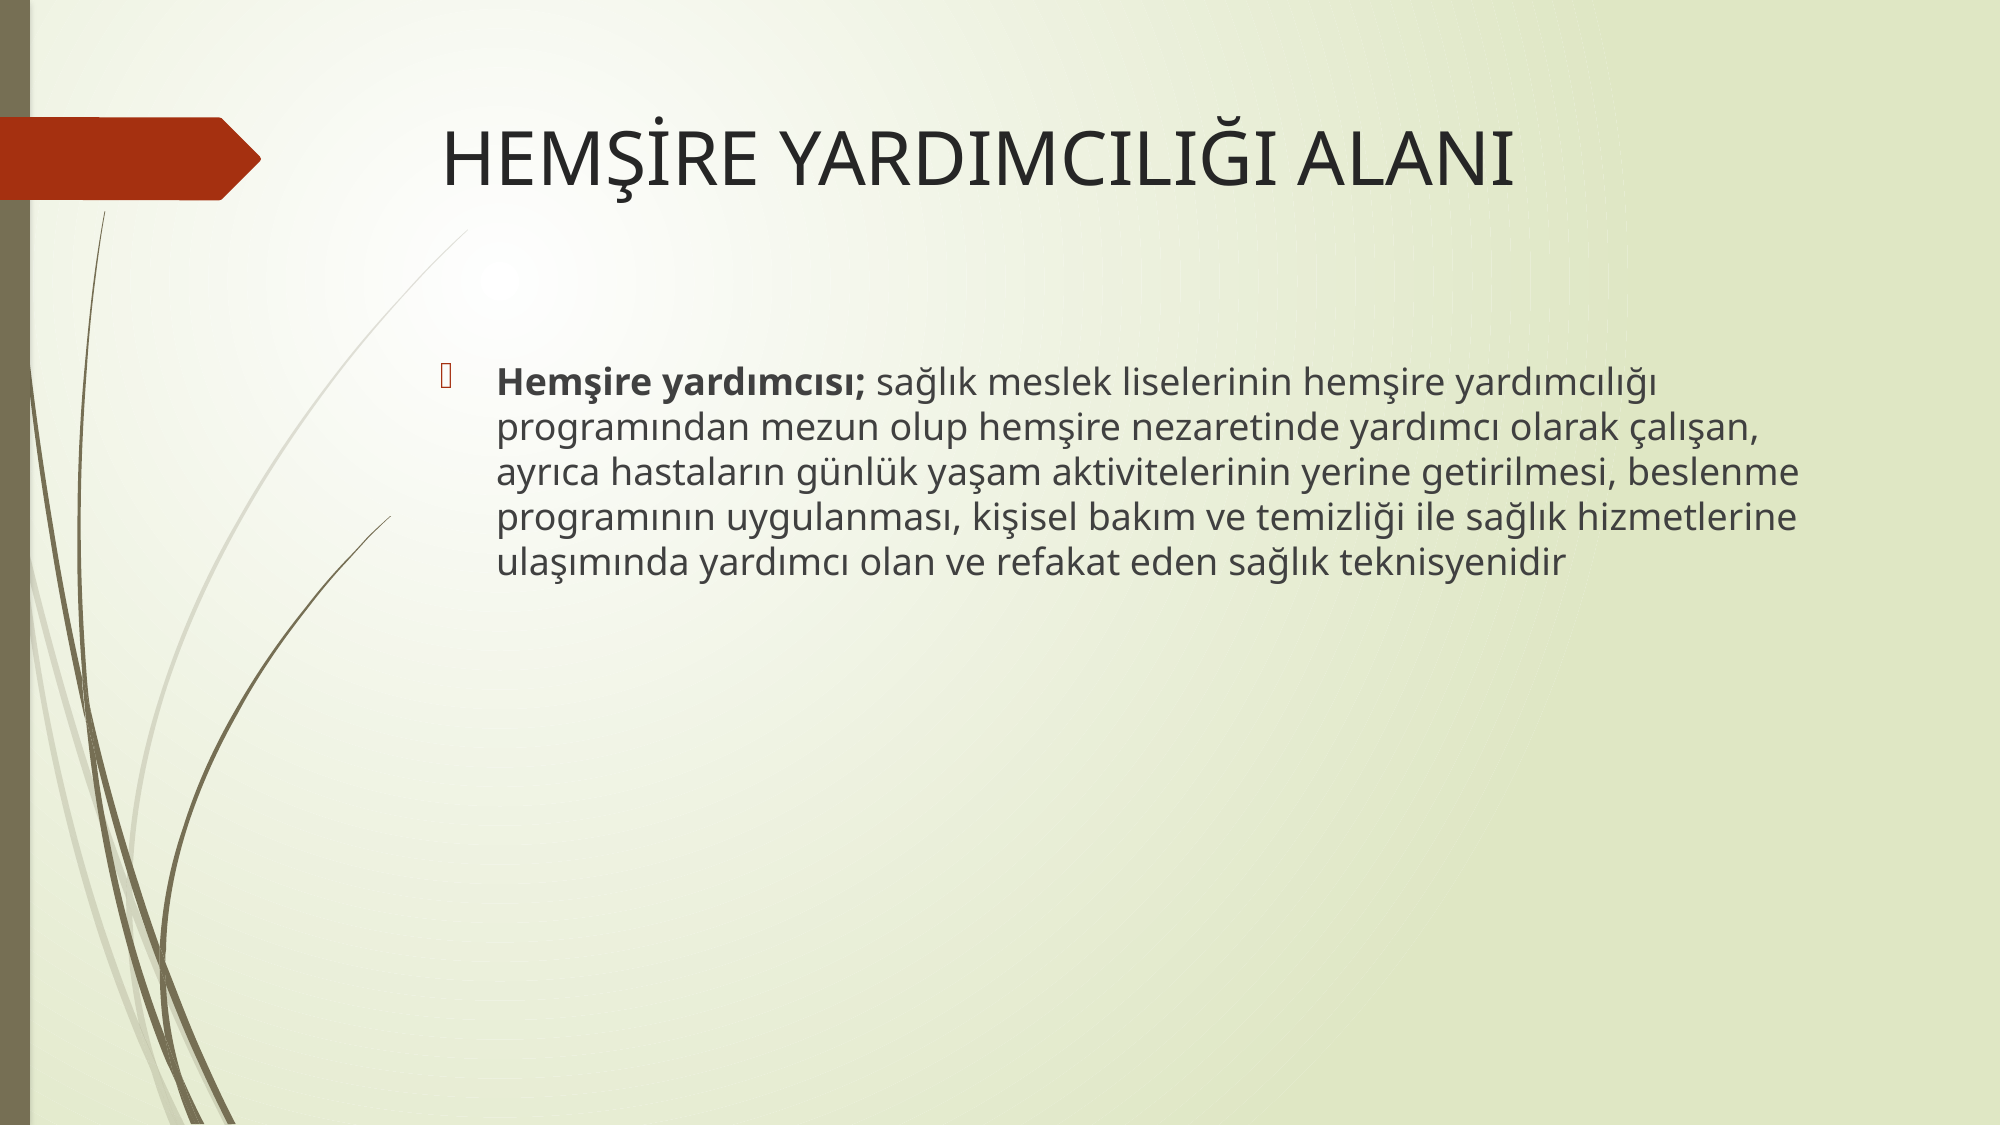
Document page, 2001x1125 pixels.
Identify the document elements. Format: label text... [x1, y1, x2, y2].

list Hemşire yardımcısı; sağlık meslek liselerinin hemşire yardımcılığı programından mezun olup hemşire nezaretinde yardımcı olarak çalışan, ayrıca hastaların günlük yaşam aktivitelerinin yerine getirilmesi, beslenme programının uygulanması, kişisel bakım ve temizliği ile sağlık hizmetlerine ulaşımında yardımcı olan ve refakat eden sağlık teknisyenidir [424, 350, 1888, 970]
title HEMŞİRE YARDIMCILIĞI ALANI [425, 102, 1888, 313]
